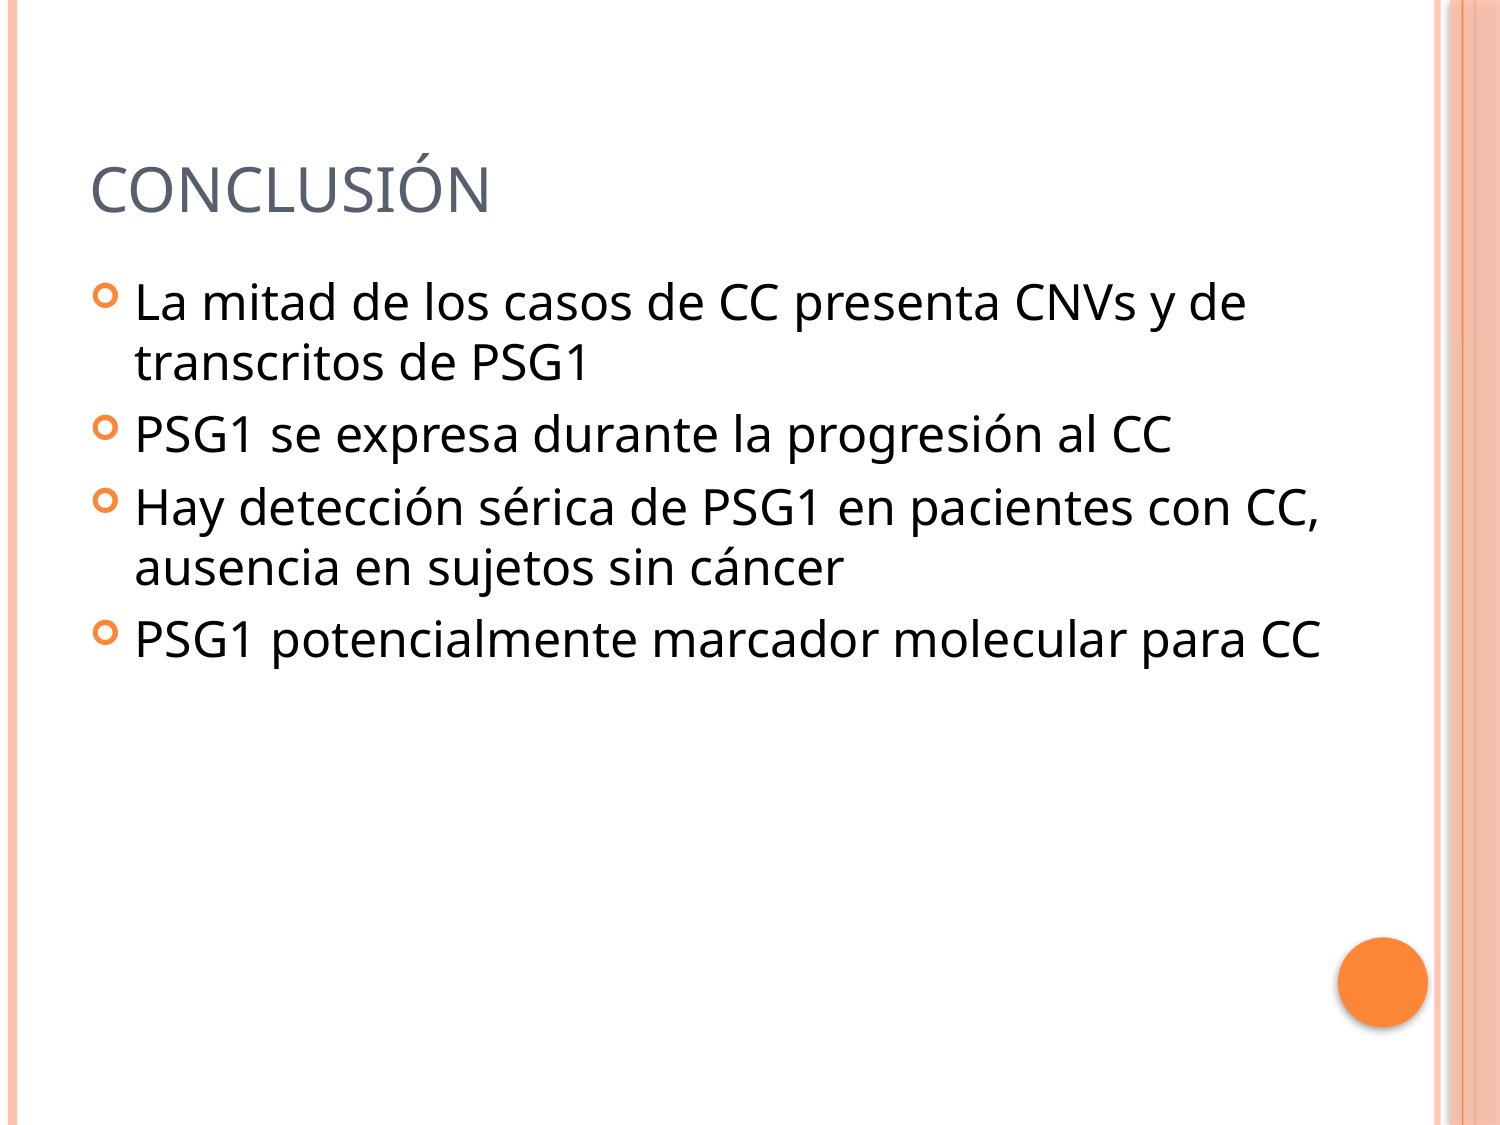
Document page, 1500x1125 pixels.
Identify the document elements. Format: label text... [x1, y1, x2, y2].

list La mitad de los casos de CC presenta CNVs y de transcritos de PSG1 PSG1 se expresa durante la progresión al CC Hay detección sérica de PSG1 en pacientes con CC, ausencia en sujetos sin cáncer PSG1 potencialmente marcador molecular para CC [75, 262, 1376, 1062]
title CONCLUSIÓN [75, 45, 1300, 233]
